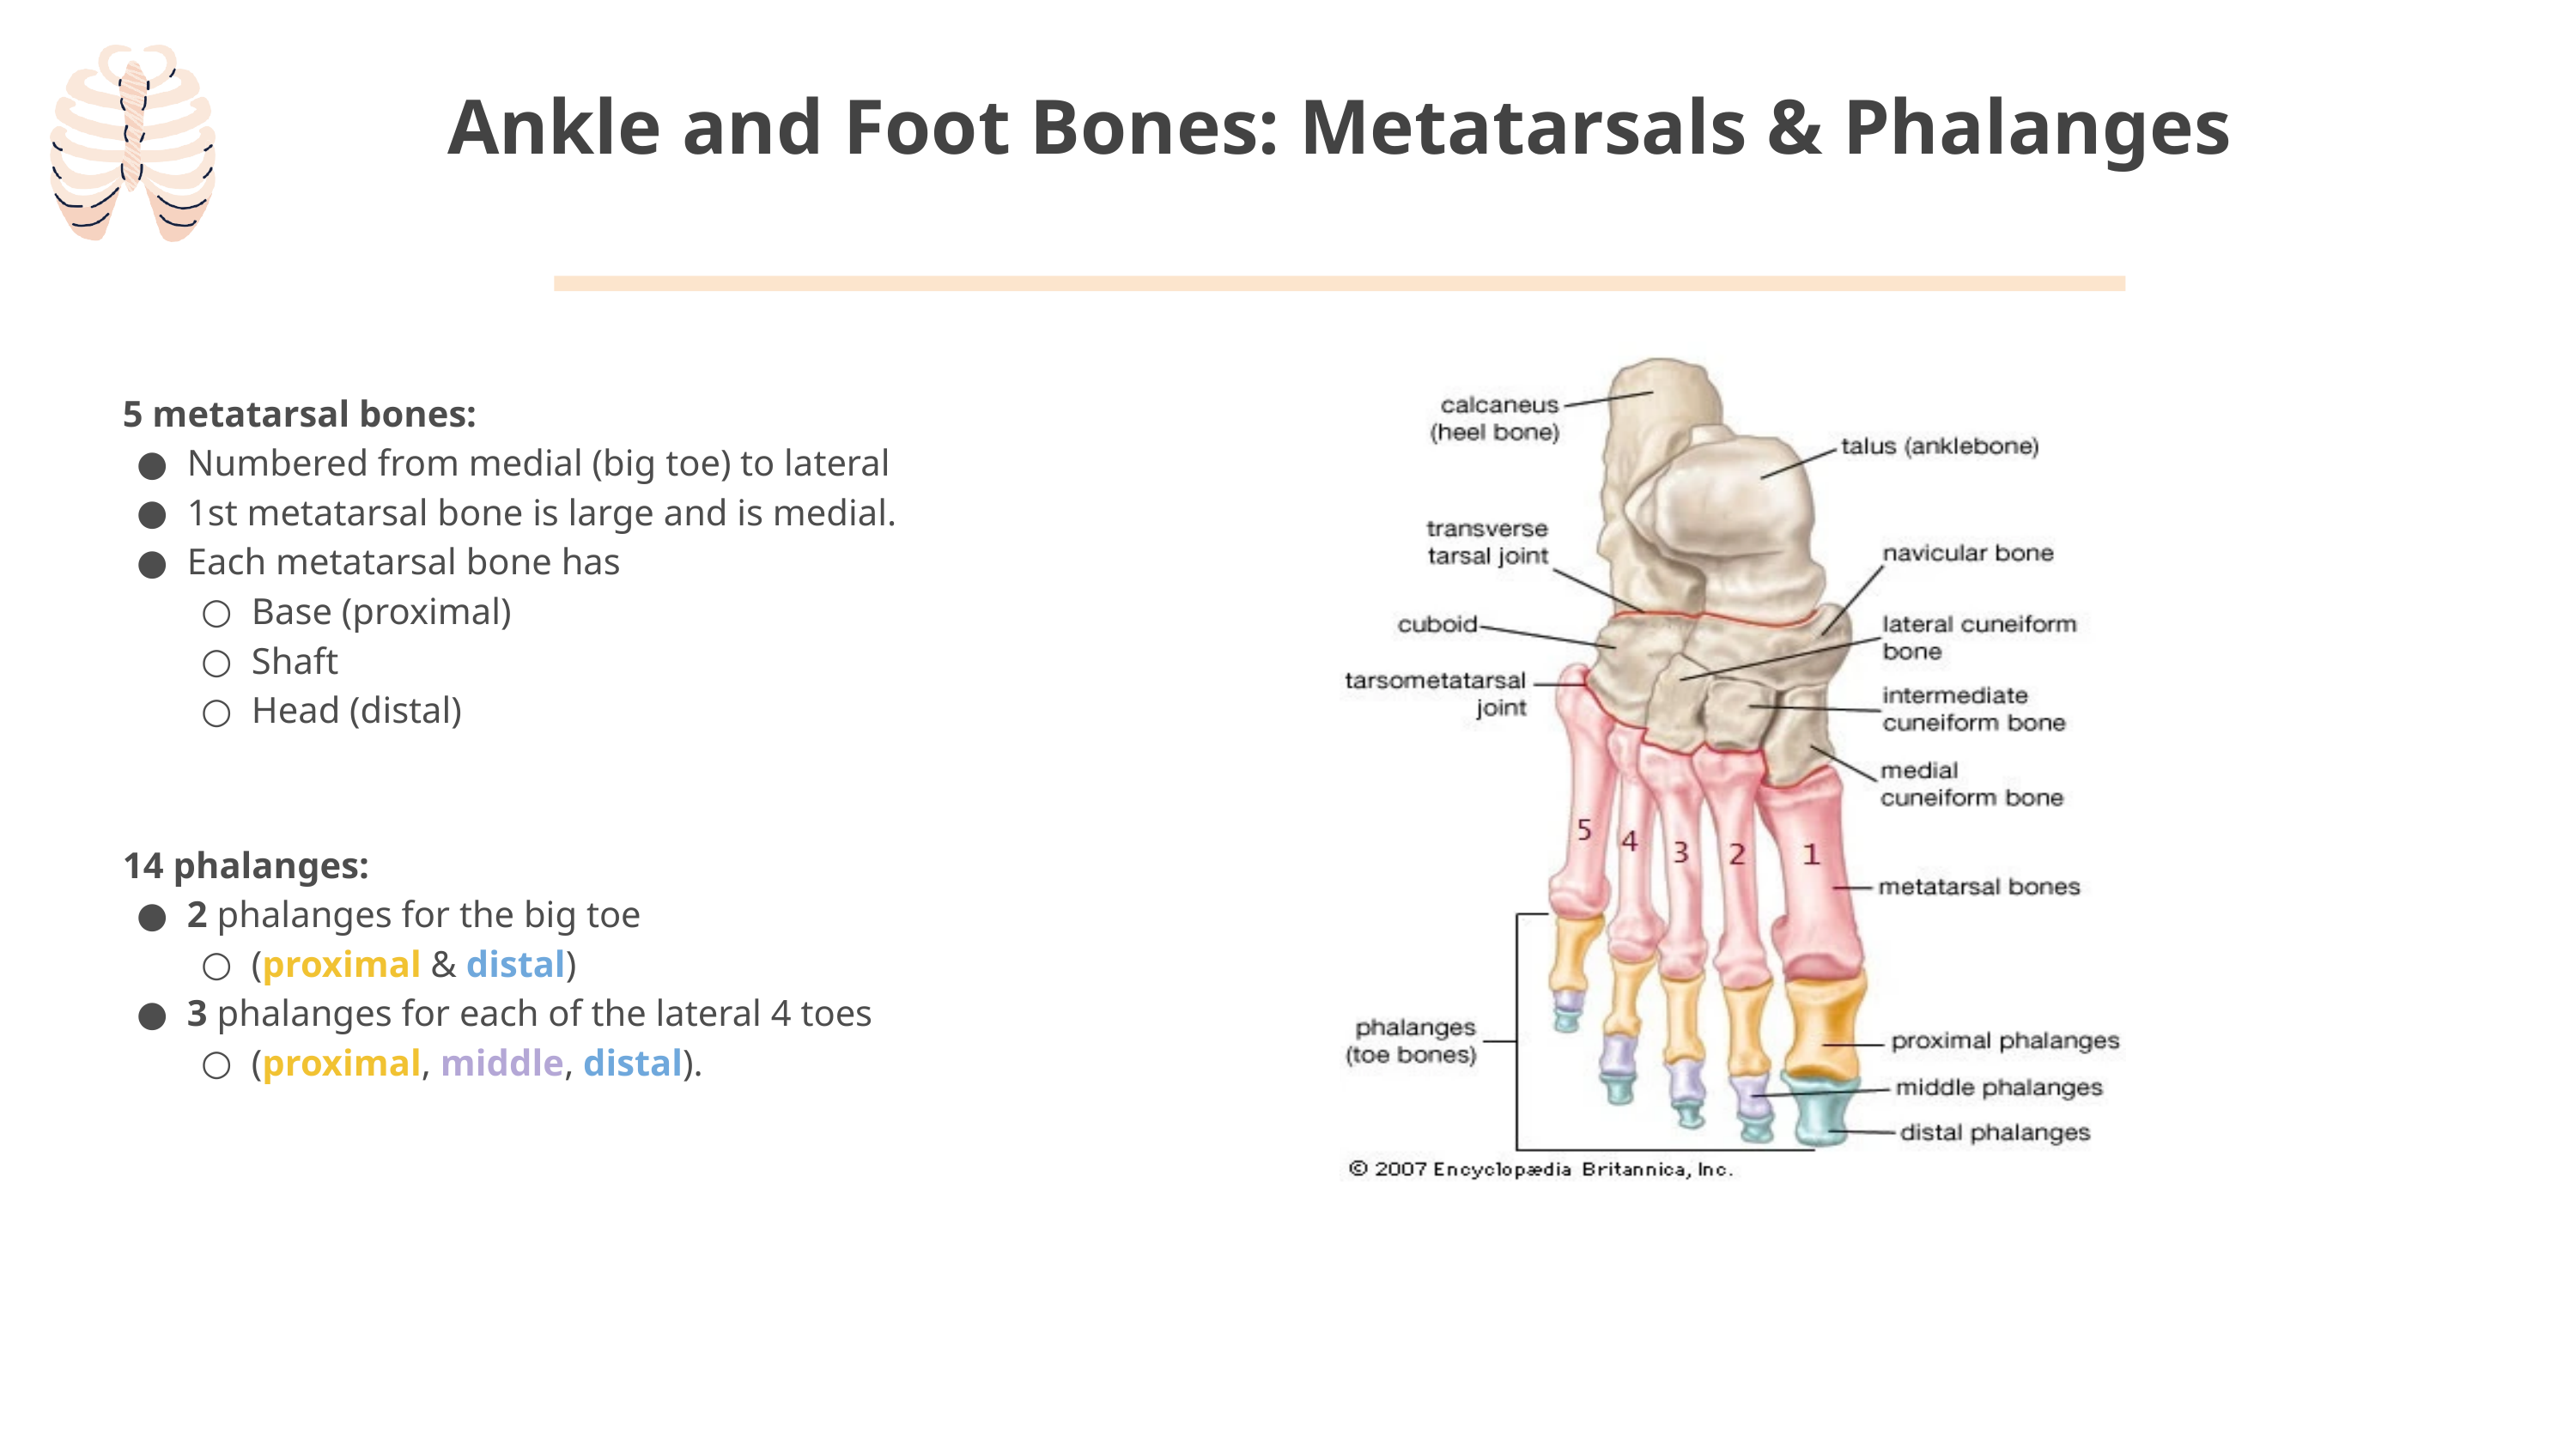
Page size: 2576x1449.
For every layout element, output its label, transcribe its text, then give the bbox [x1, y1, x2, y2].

picture [1340, 342, 2126, 1185]
list 14 phalanges: 2 phalanges for the big toe (proximal & distal) 3 phalanges for each of the lateral 4 toes (proximal, middle, distal). [122, 836, 1243, 1449]
title Ankle and Foot Bones: Metatarsals & Phalanges [442, 79, 2238, 322]
text_box [554, 276, 2126, 292]
list 5 metatarsal bones: Numbered from medial (big toe) to lateral 1st metatarsal bone is large and is medial. Each metatarsal bone has Base (proximal) Shaft Head (distal) [122, 385, 1243, 836]
picture [50, 44, 216, 242]
